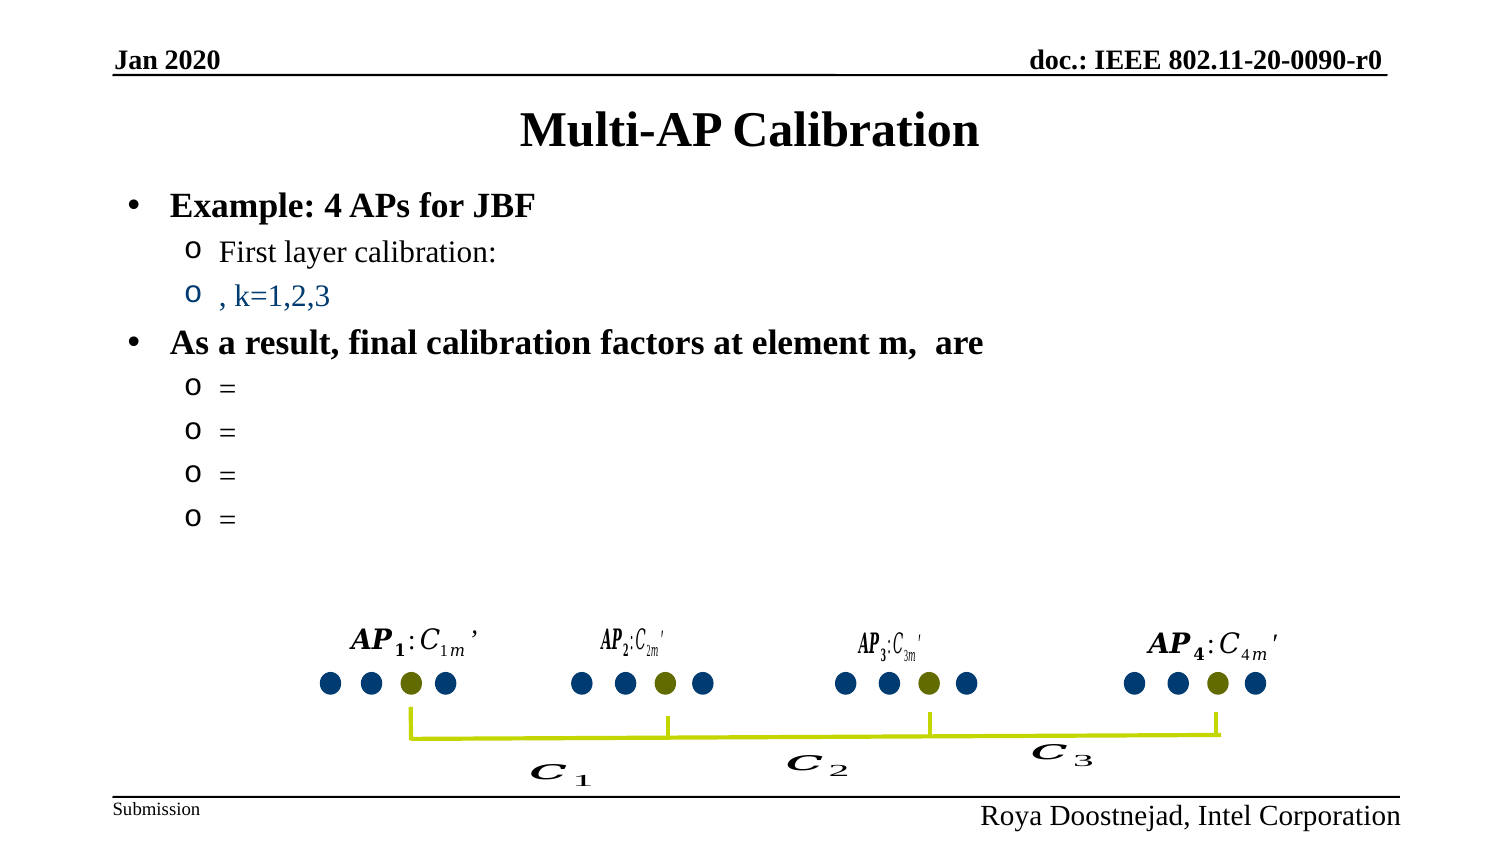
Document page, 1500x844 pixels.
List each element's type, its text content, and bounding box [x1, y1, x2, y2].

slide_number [114, 40, 278, 75]
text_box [319, 624, 1279, 791]
title Multi-AP Calibration [112, 84, 1388, 169]
footer Roya Doostnejad, Intel Corporation [979, 796, 1402, 832]
